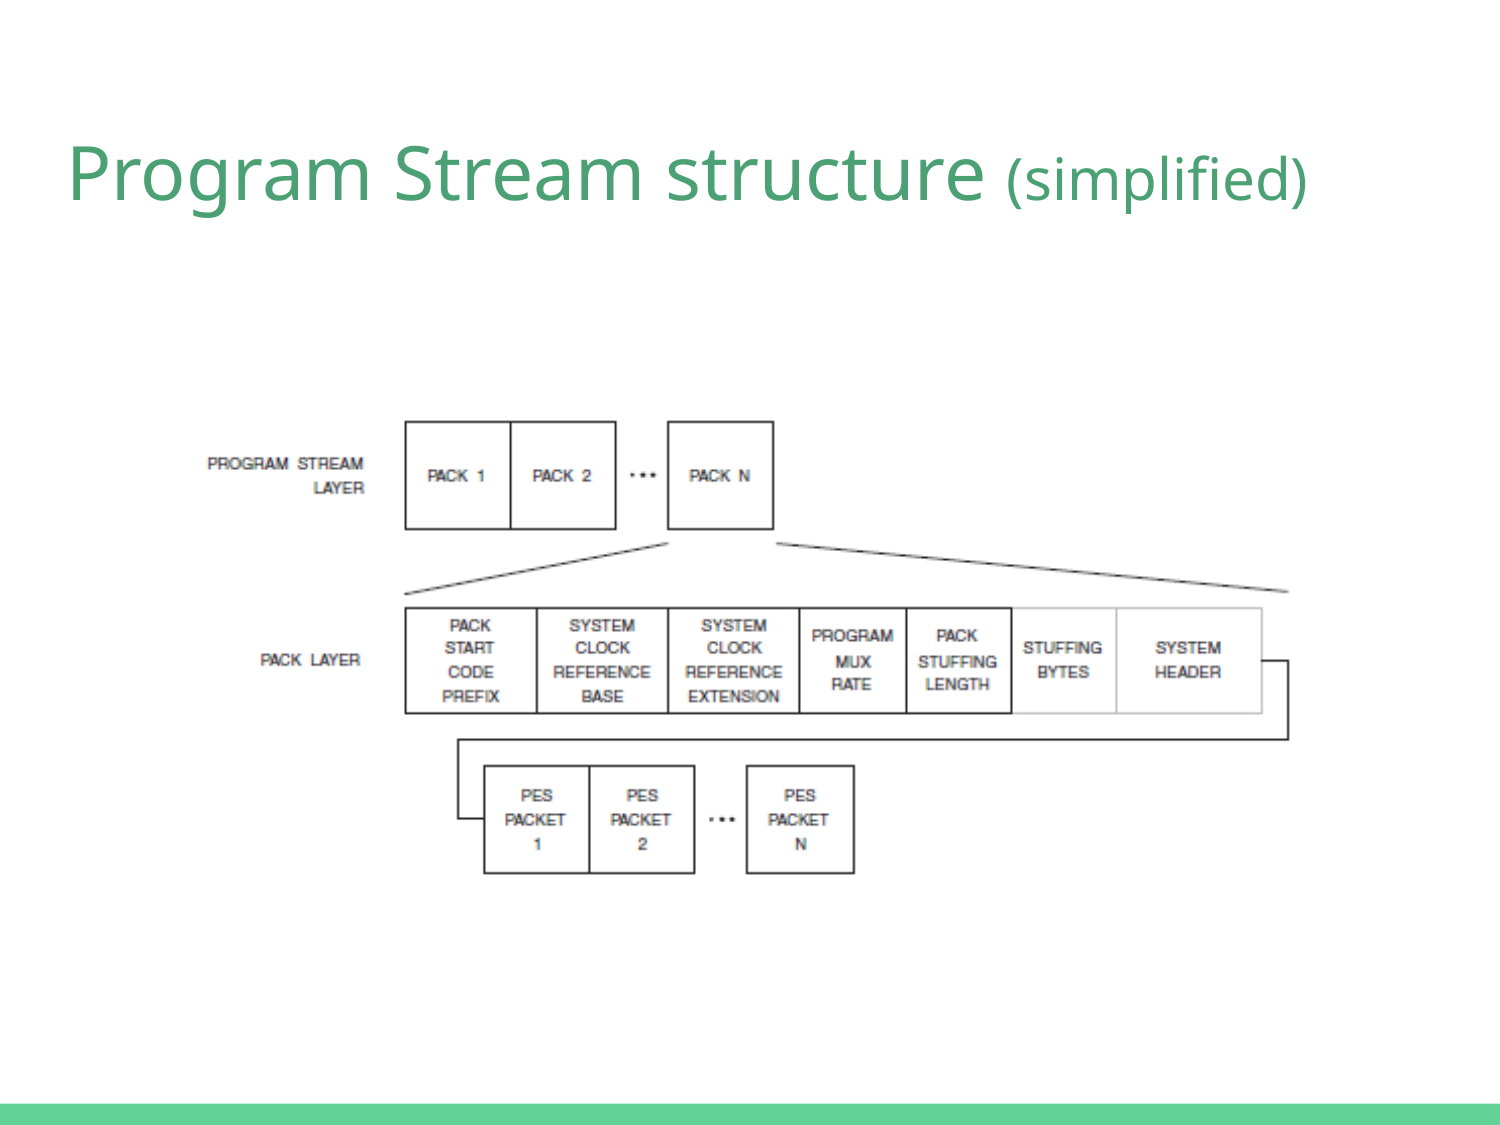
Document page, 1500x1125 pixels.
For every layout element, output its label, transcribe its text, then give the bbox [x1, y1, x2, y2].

title Program Stream structure (simplified) [51, 97, 1449, 223]
picture [187, 387, 1330, 899]
